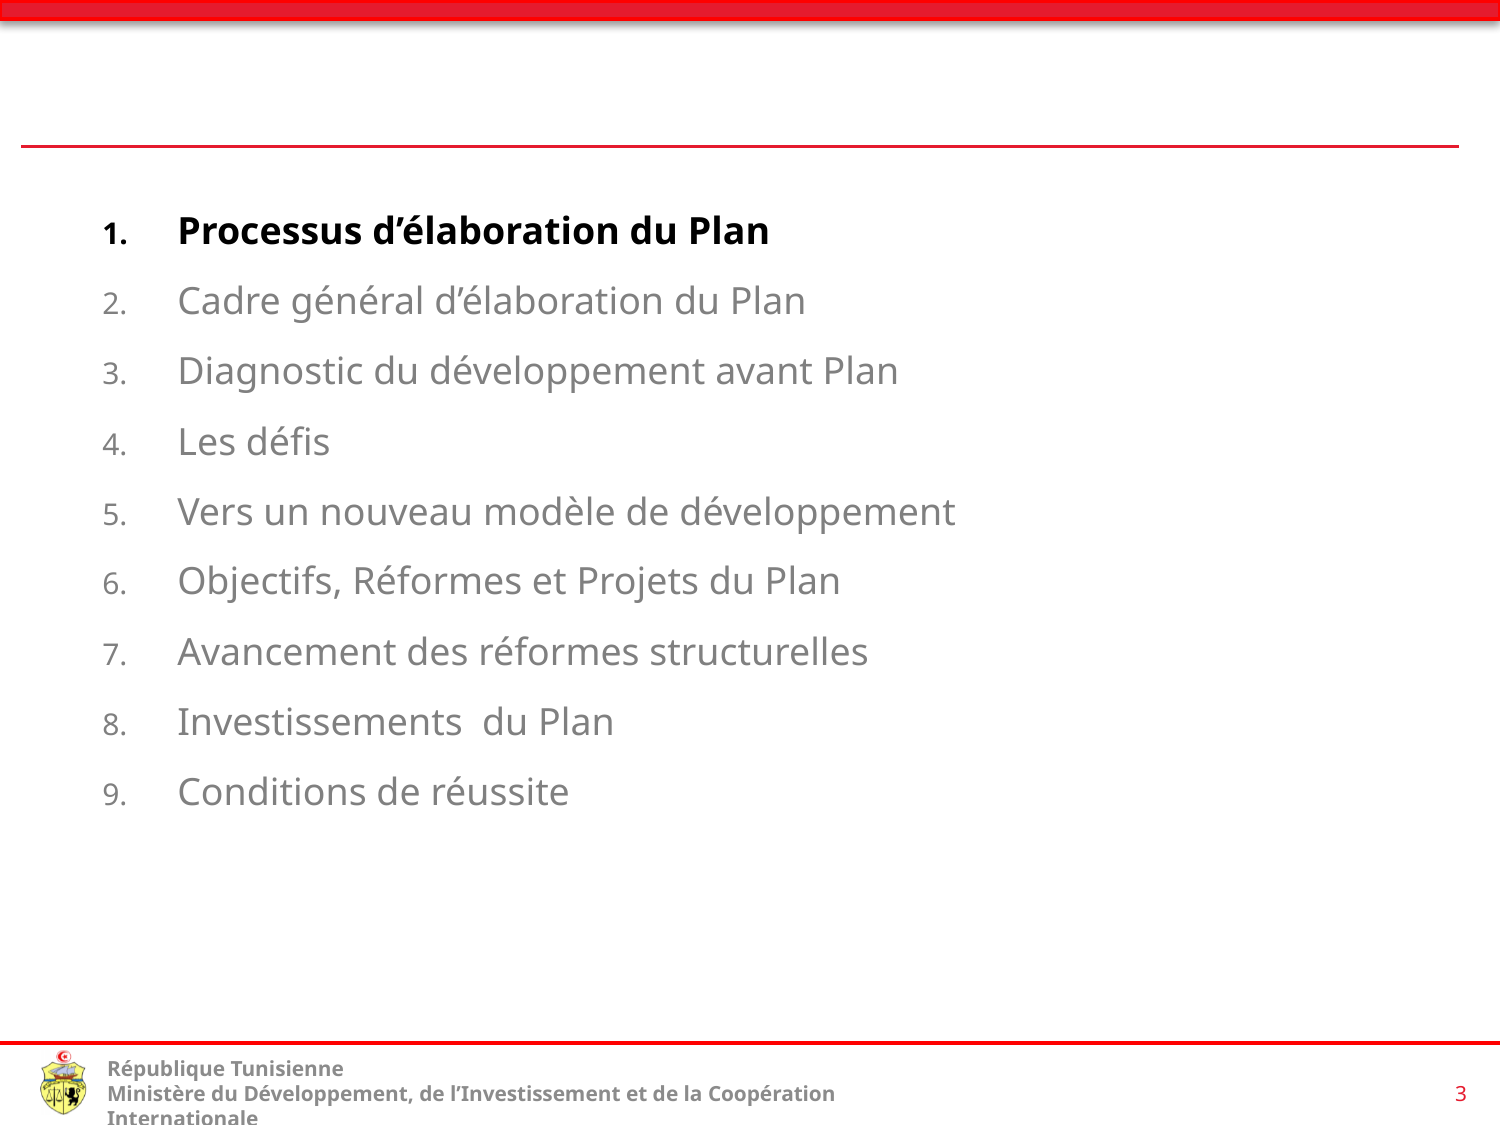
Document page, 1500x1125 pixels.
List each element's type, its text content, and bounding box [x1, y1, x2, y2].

text_box Processus d’élaboration du Plan Cadre général d’élaboration du Plan Diagnostic du développement avant Plan Les défis Vers un nouveau modèle de développement Objectifs, Réformes et Projets du Plan Avancement des réformes structurelles Investissements du Plan Conditions de réussite [87, 199, 1397, 934]
picture [32, 1045, 93, 1125]
